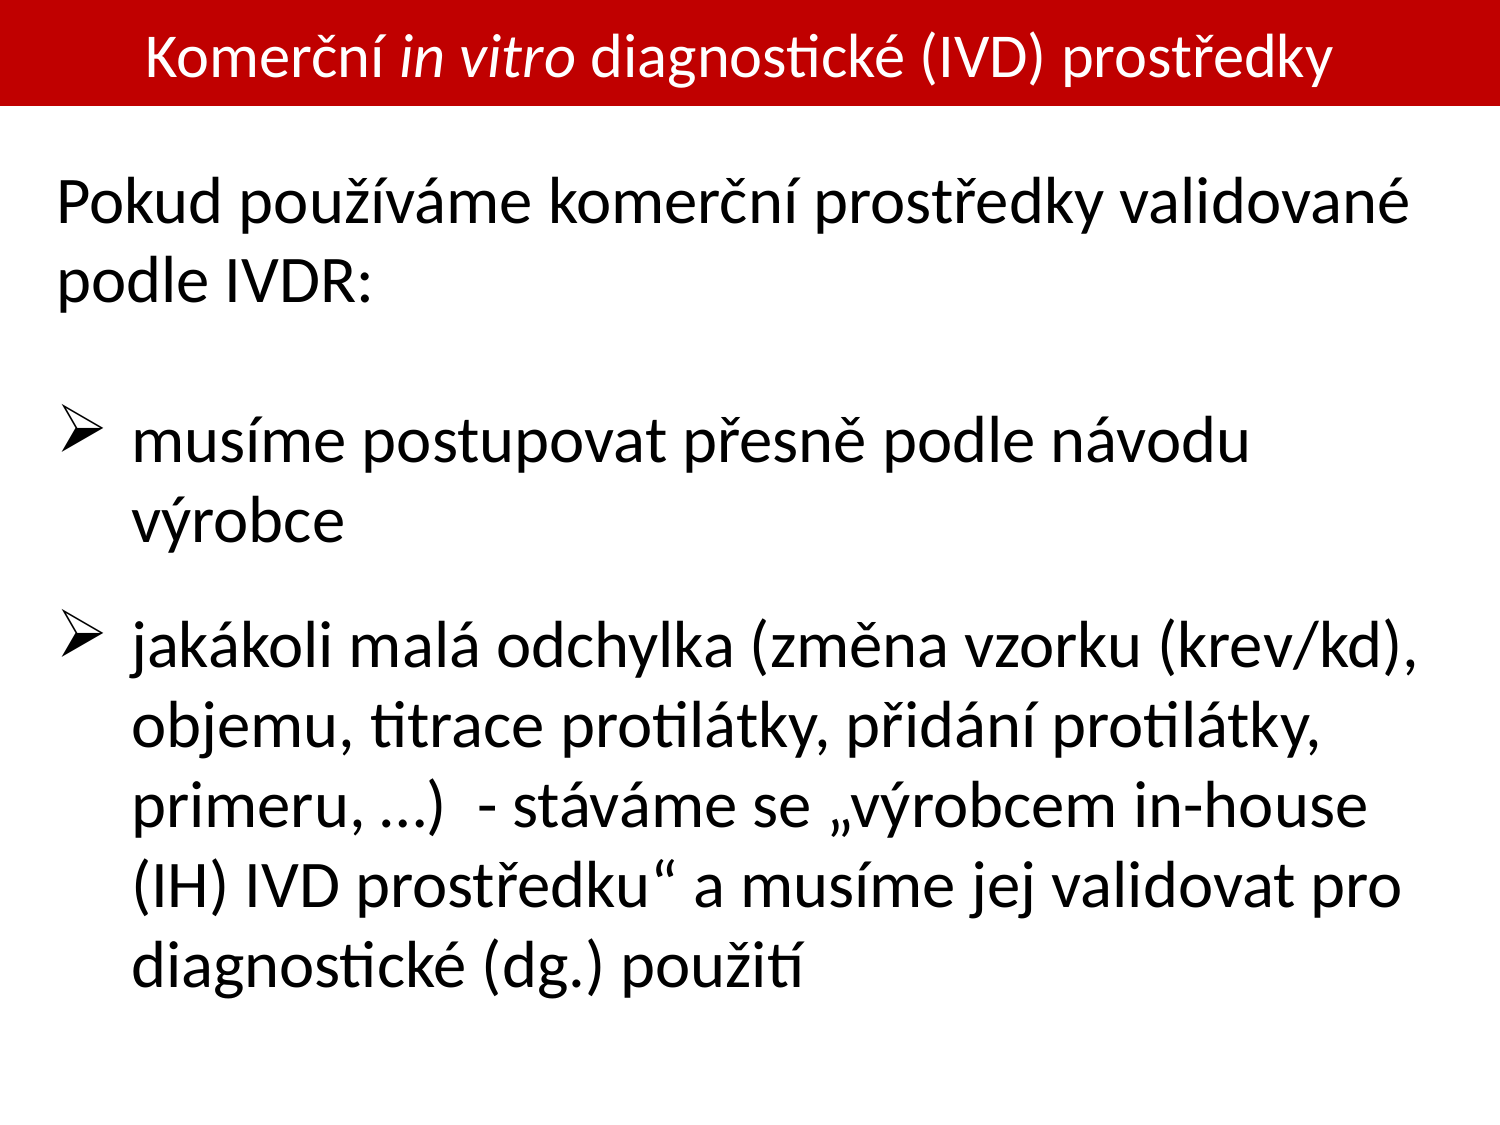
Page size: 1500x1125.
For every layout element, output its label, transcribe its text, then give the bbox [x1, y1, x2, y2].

text_box Pokud používáme komerční prostředky validované podle IVDR: musíme postupovat přesně podle návodu výrobce jakákoli malá odchylka (změna vzorku (krev/kd), objemu, titrace protilátky, přidání protilátky, primeru, …) - stáváme se „výrobcem in-house (IH) IVD prostředku“ a musíme jej validovat pro diagnostické (dg.) použití [41, 148, 1447, 1009]
text_box Komerční in vitro diagnostické (IVD) prostředky [11, 0, 1500, 101]
text_box [0, 0, 1500, 108]
